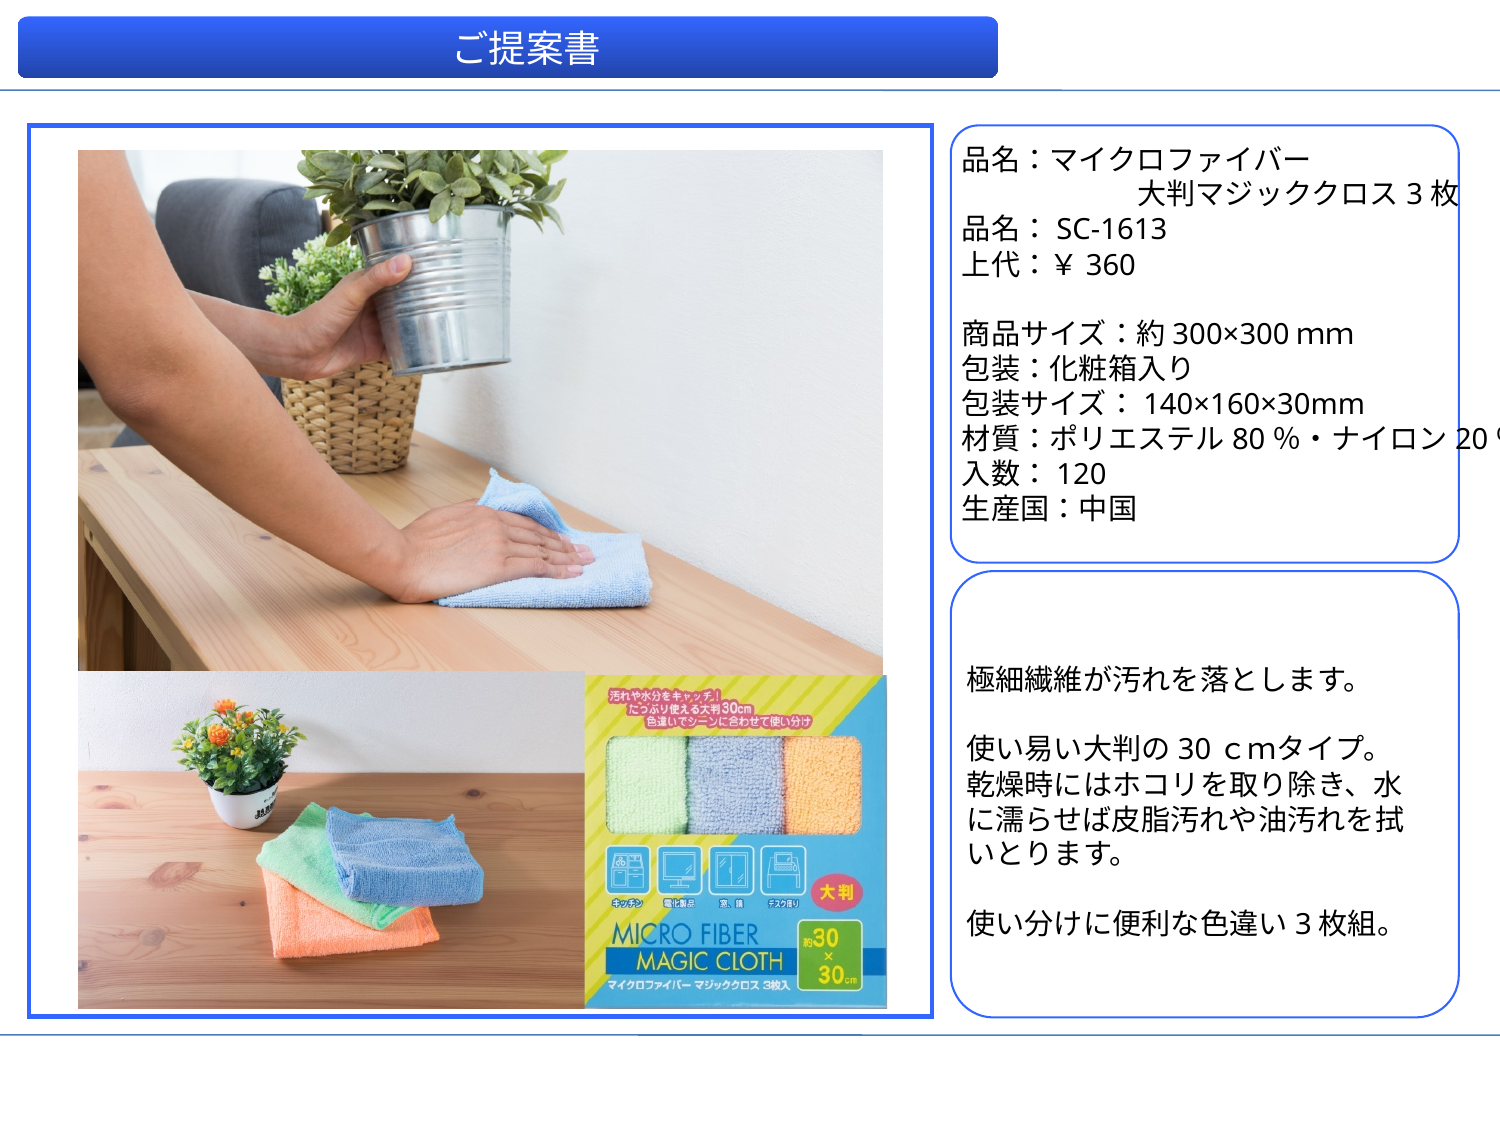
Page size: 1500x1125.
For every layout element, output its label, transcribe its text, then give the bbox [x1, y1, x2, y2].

text_box ご提案書 [17, 16, 998, 79]
text_box [29, 125, 932, 1017]
text_box 品名：マイクロファイバー 大判マジッククロス3枚 品名：SC-1613 上代：￥360 商品サイズ：約300×300ｍｍ 包装：化粧箱入り 包装サイズ：140×160×30mm 材質：ポリエステル80％・ナイロン20％ 入数：120 生産国：中国 [950, 125, 1459, 563]
text_box 極細繊維が汚れを落とします。 使い易い大判の30ｃｍタイプ。 乾燥時にはホコリを取り除き、水に濡らせば皮脂汚れや油汚れを拭いとります。 使い分けに便利な色違い3枚組。 [950, 571, 1459, 1018]
picture [78, 150, 888, 1010]
